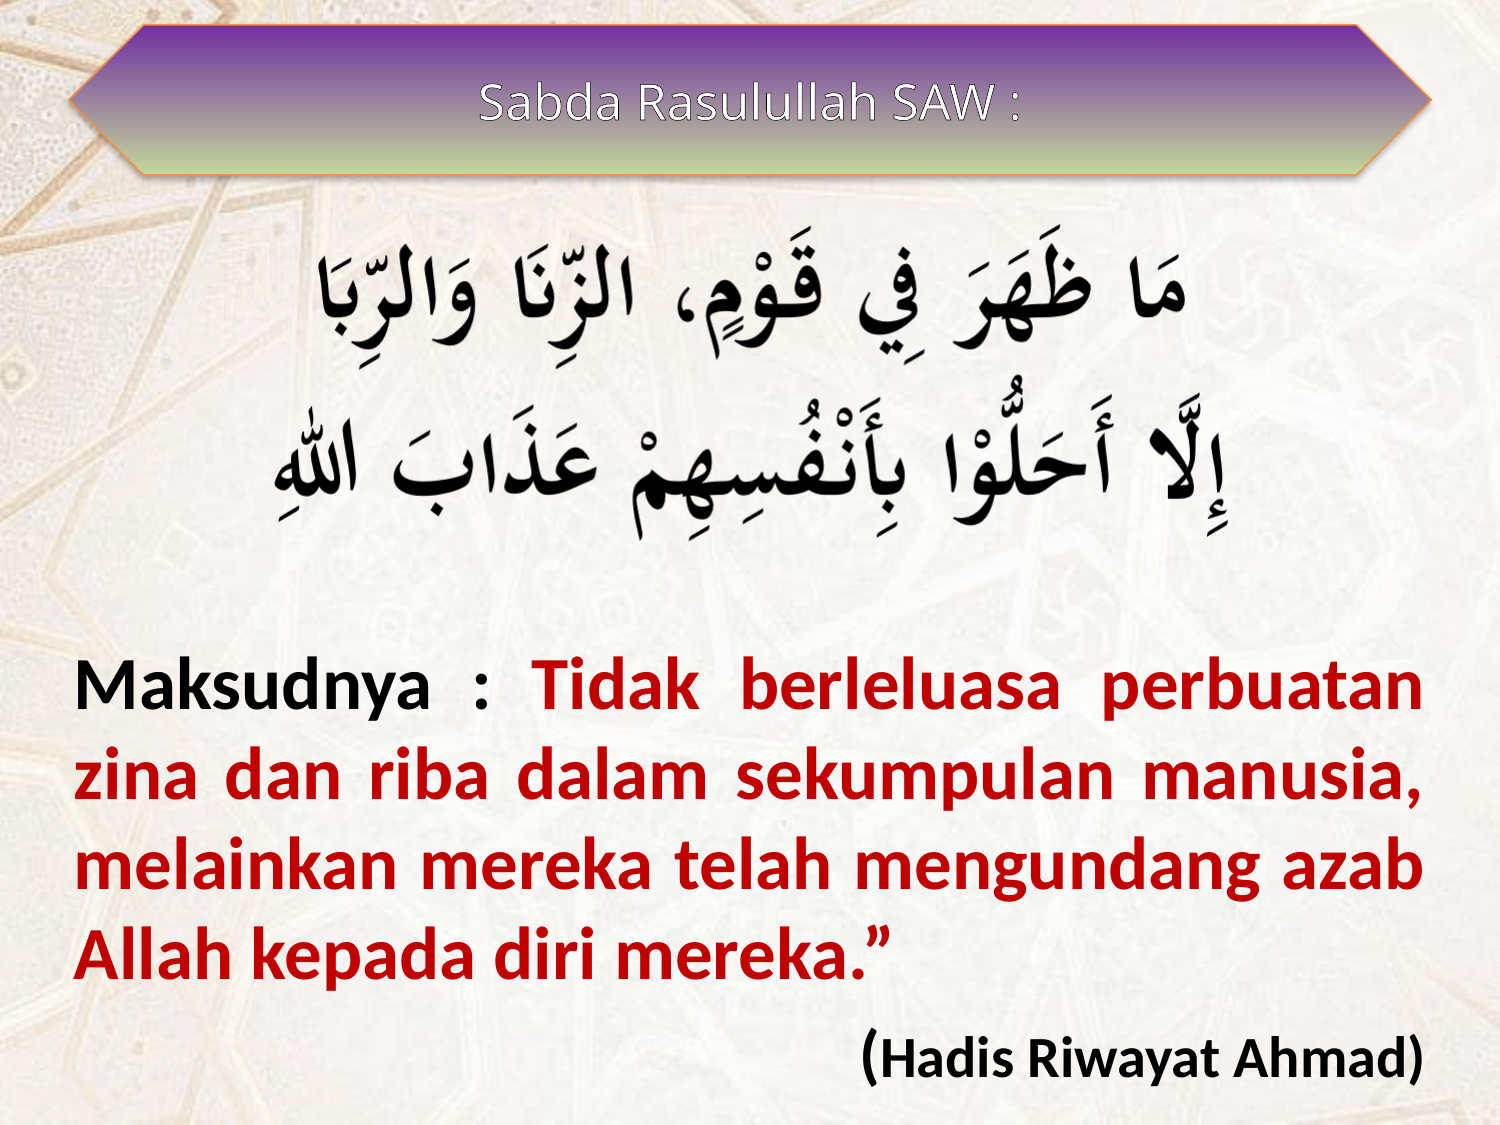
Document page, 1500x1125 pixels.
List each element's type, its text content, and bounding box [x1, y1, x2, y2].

picture [196, 187, 1304, 629]
text_box Maksudnya : Tidak berleluasa perbuatan zina dan riba dalam sekumpulan manusia, melainkan mereka telah mengundang azab Allah kepada diri mereka.” (Hadis Riwayat Ahmad) [59, 627, 1441, 1099]
text_box Sabda Rasulullah SAW : [67, 24, 1432, 176]
